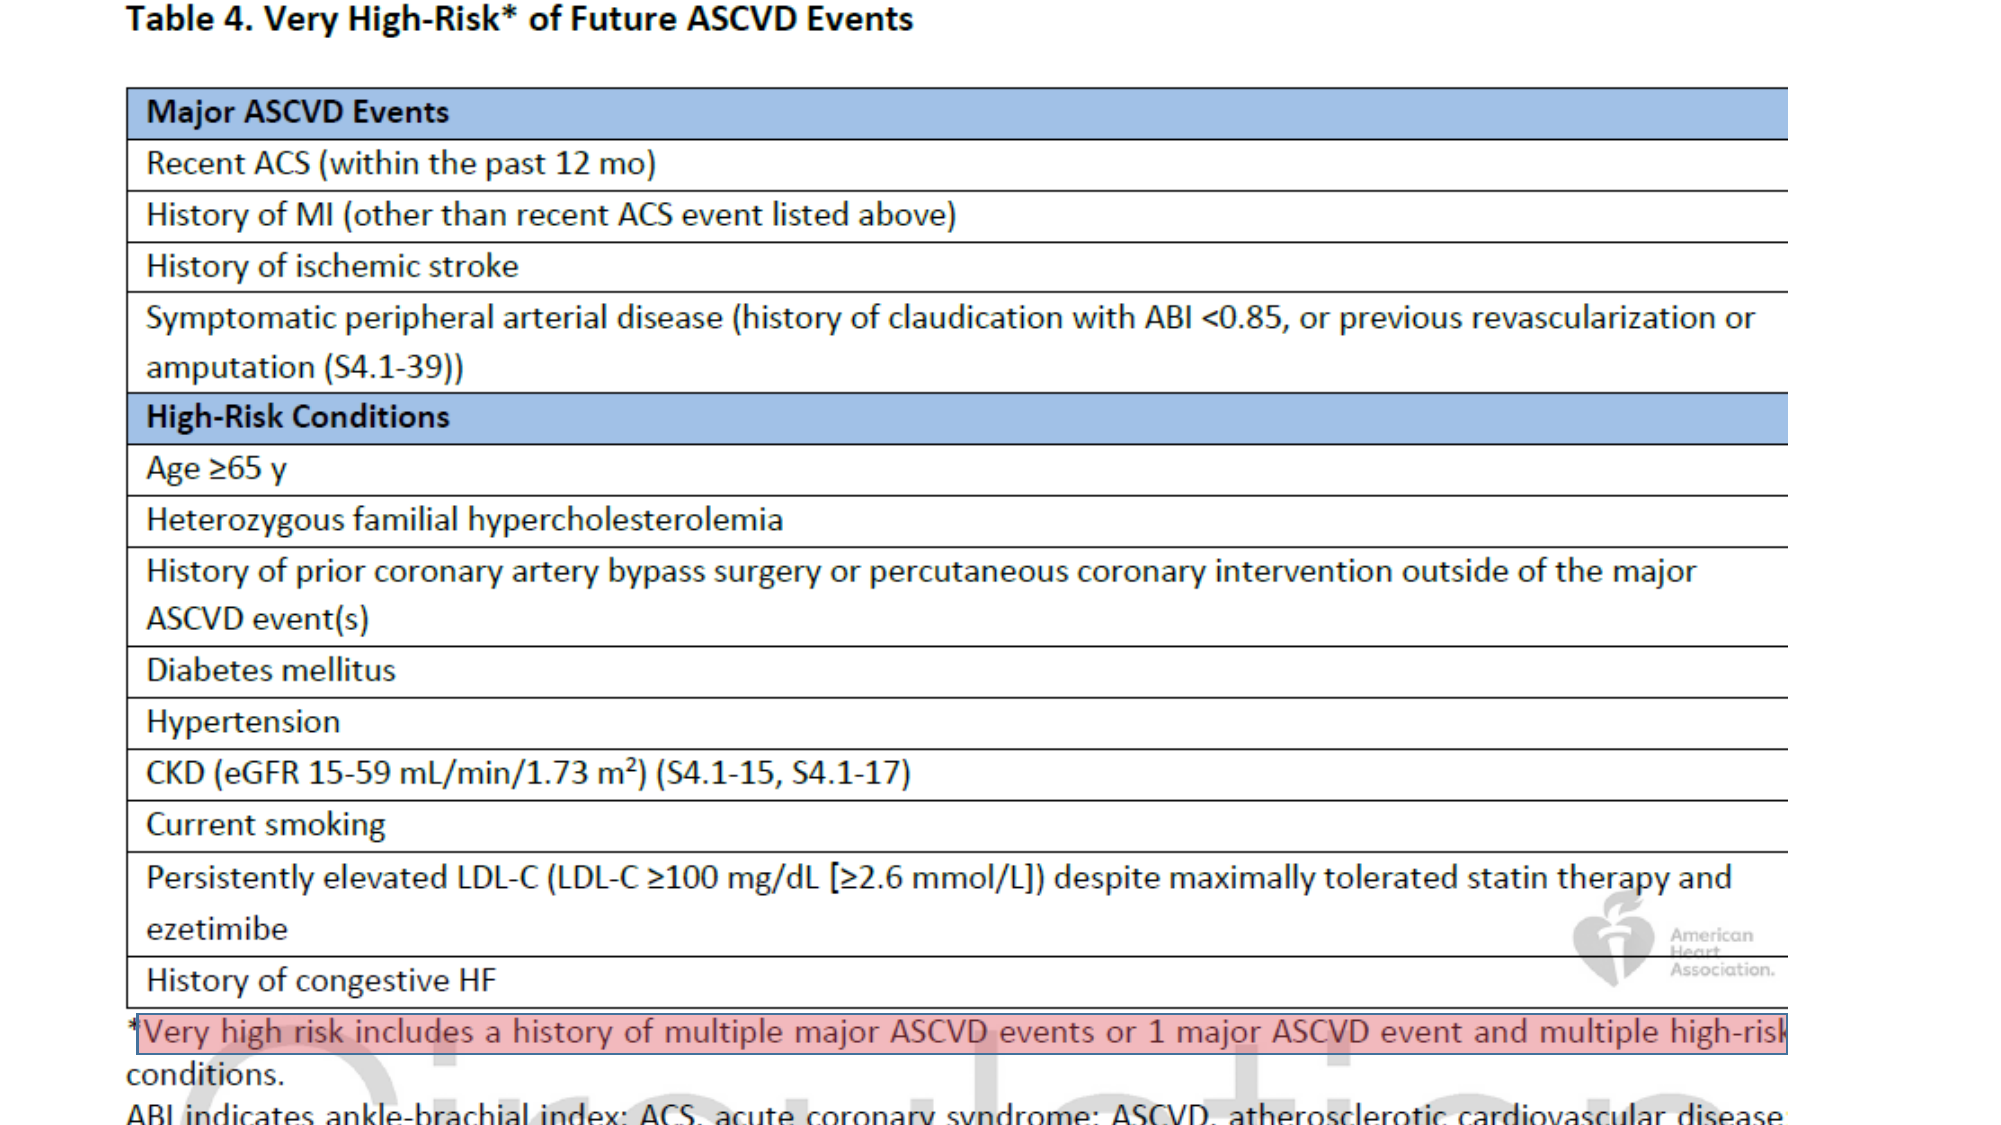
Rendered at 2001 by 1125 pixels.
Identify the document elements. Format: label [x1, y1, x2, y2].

list [114, 0, 1788, 1125]
